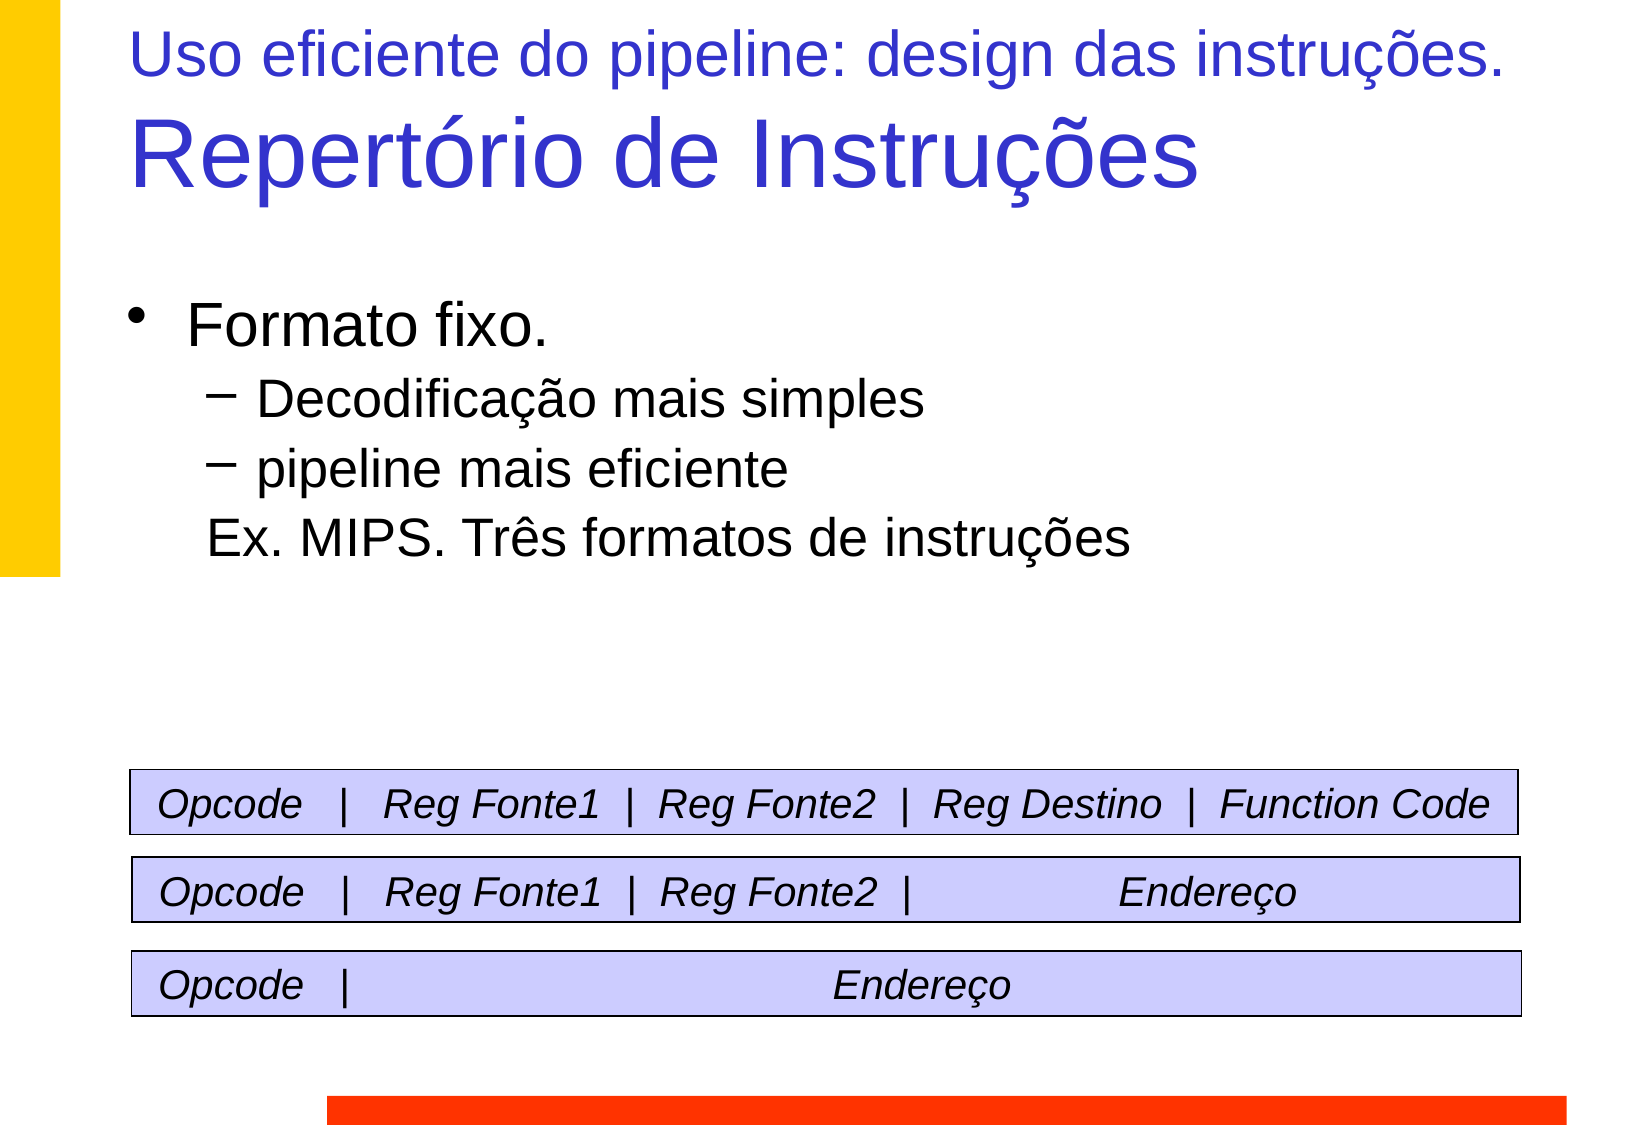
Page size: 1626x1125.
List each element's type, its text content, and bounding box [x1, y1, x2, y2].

list Formato fixo. Decodificação mais simples pipeline mais eficiente Ex. MIPS. Três formatos de instruções [111, 285, 1570, 458]
text_box [121, 977, 461, 1052]
text_box Opcode | Reg Fonte1 | Reg Fonte2 | Endereço [131, 857, 1520, 923]
text_box Opcode | Endereço [131, 950, 1522, 1016]
text_box Opcode | Reg Fonte1 | Reg Fonte2 | Reg Destino | Function Code [130, 769, 1519, 835]
title Uso eficiente do pipeline: design das instruções. Repertório de Instruções [113, 27, 1625, 215]
